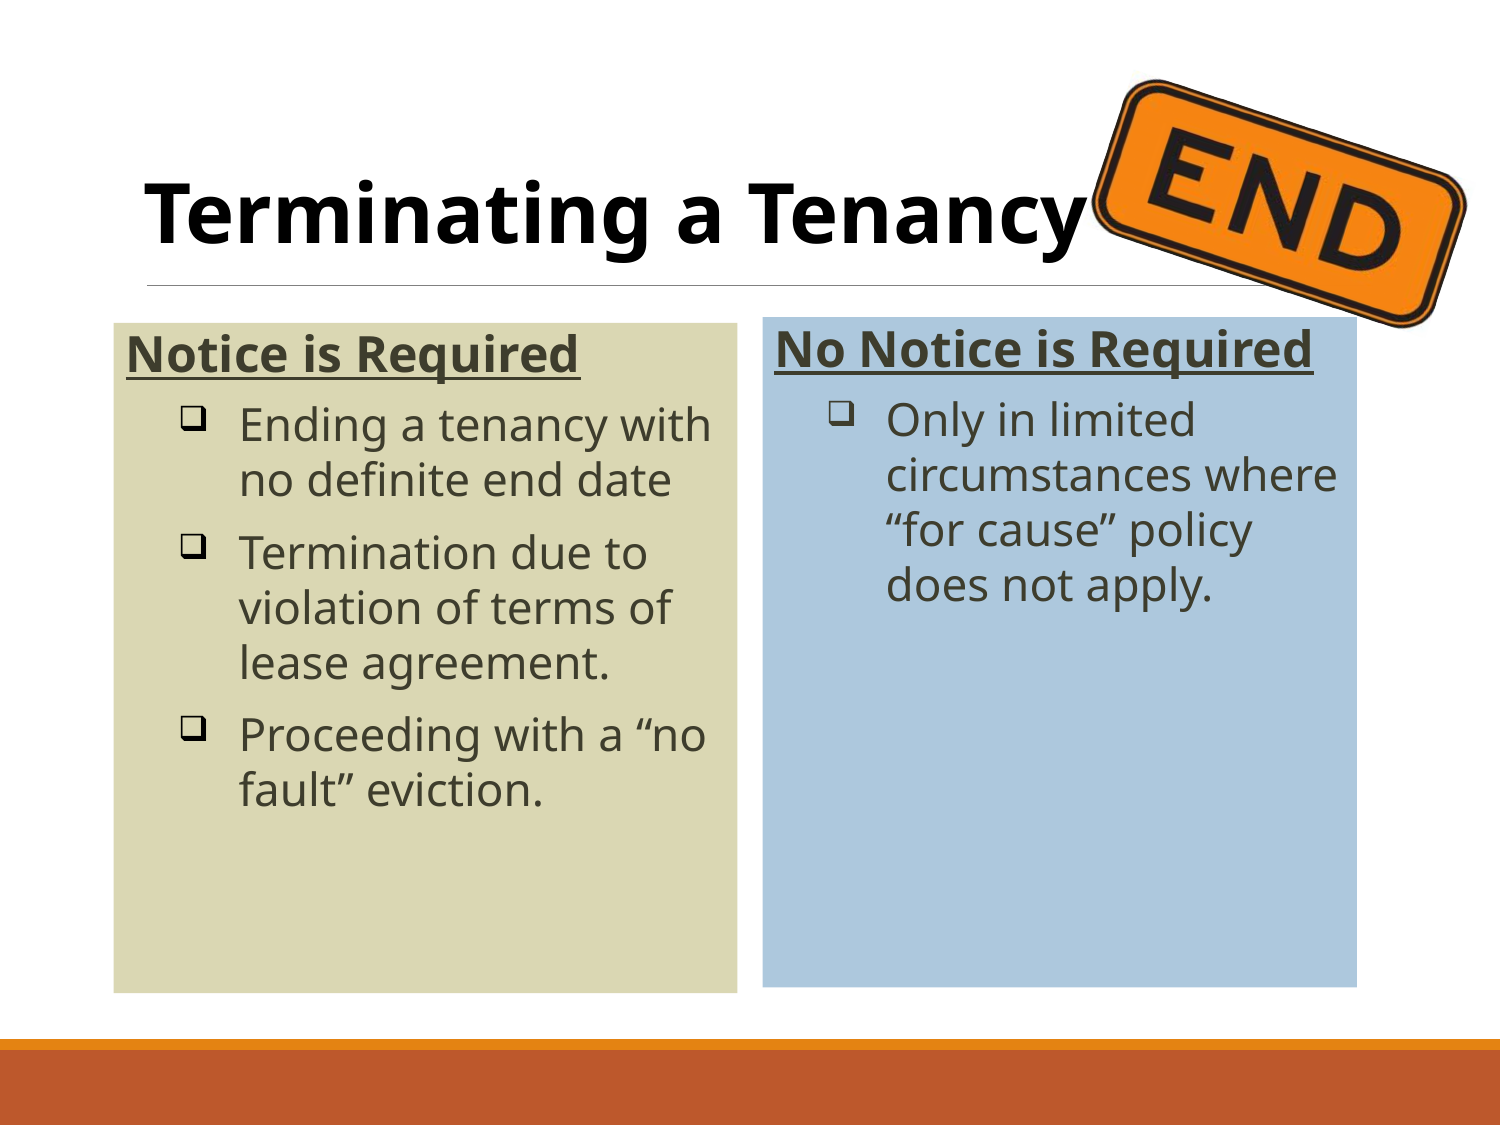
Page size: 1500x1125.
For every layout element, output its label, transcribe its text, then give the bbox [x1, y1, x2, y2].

title Terminating a Tenancy [143, 173, 1095, 260]
list No Notice is Required Only in limited circumstances where “for cause” policy does not apply. [762, 317, 1357, 988]
picture [1083, 70, 1475, 337]
list Notice is Required Ending a tenancy with no definite end date Termination due to violation of terms of lease agreement. Proceeding with a “no fault” eviction. [113, 322, 738, 994]
